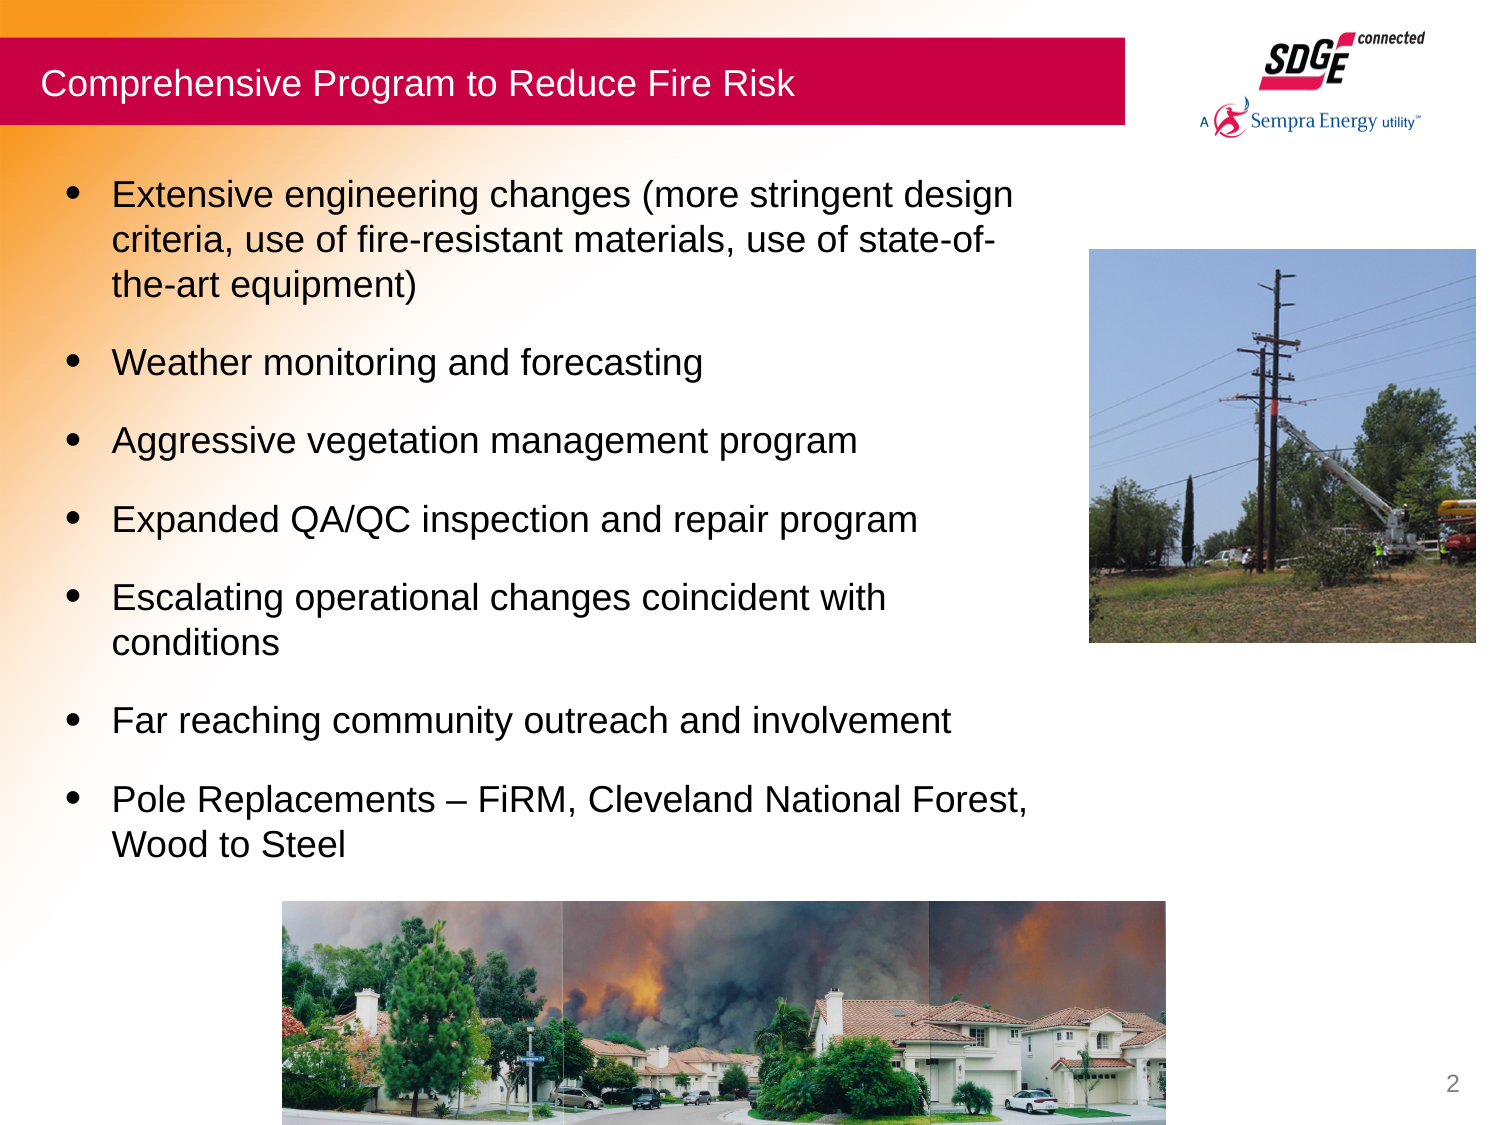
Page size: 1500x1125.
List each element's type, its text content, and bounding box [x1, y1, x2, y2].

text_box Extensive engineering changes (more stringent design criteria, use of fire-resistant materials, use of state-of-the-art equipment) Weather monitoring and forecasting Aggressive vegetation management program Expanded QA/QC inspection and repair program Escalating operational changes coincident with conditions Far reaching community outreach and involvement Pole Replacements – FiRM, Cleveland National Forest, Wood to Steel [50, 162, 1063, 873]
slide_number 2 [1250, 1052, 1475, 1113]
picture [0, 0, 1500, 1125]
title Comprehensive Program to Reduce Fire Risk [0, 37, 1125, 125]
